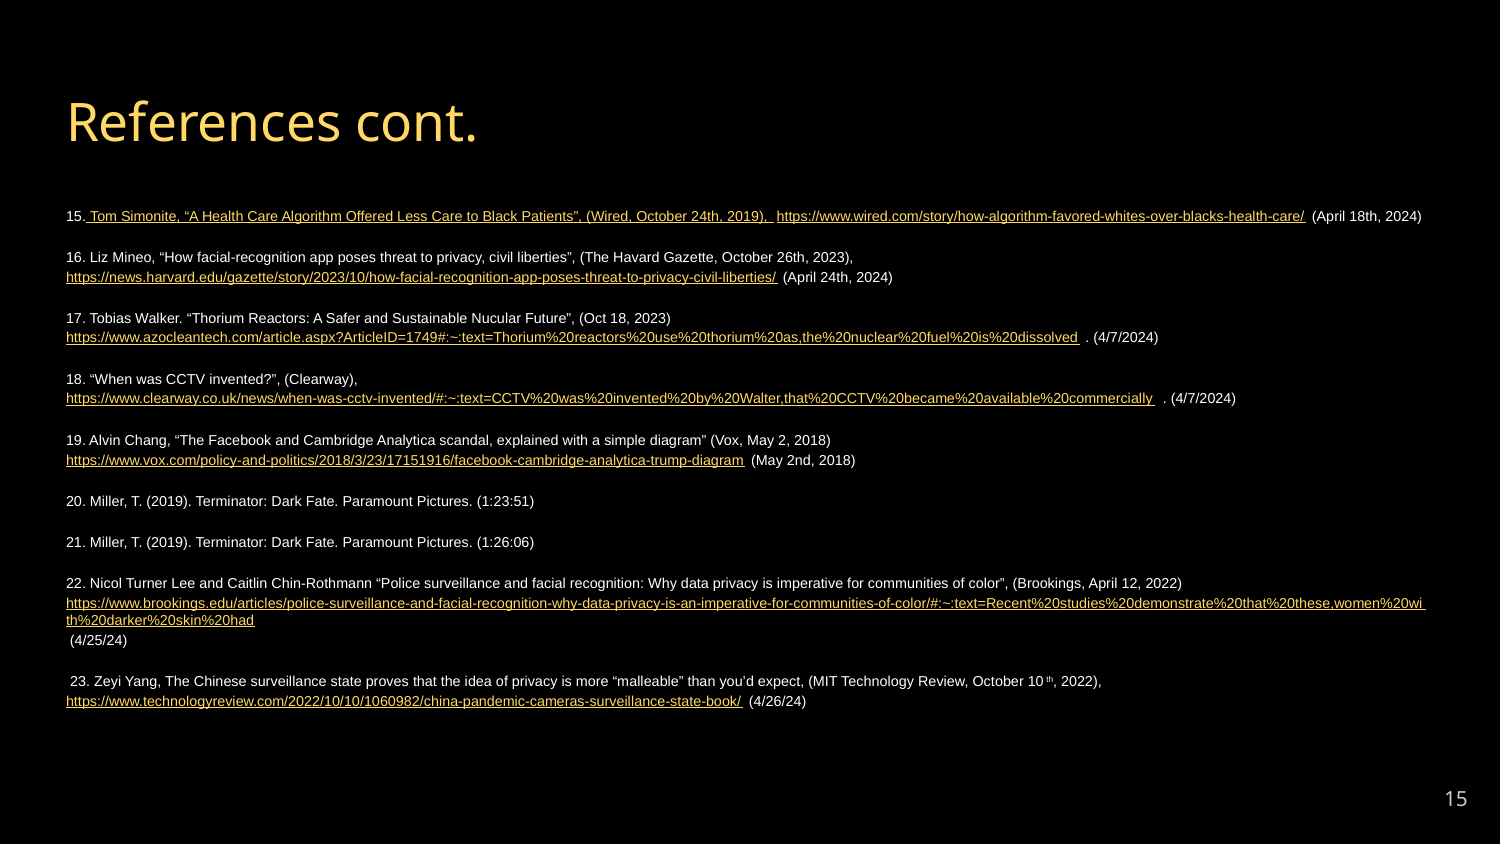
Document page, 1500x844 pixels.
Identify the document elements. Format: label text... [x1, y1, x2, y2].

list 15. Tom Simonite, “A Health Care Algorithm Offered Less Care to Black Patients”, (Wired, October 24th, 2019), https://www.wired.com/story/how-algorithm-favored-whites-over-blacks-health-care/ (April 18th, 2024) 16. Liz Mineo, “How facial-recognition app poses threat to privacy, civil liberties”, (The Havard Gazette, October 26th, 2023), https://news.harvard.edu/gazette/story/2023/10/how-facial-recognition-app-poses-threat-to-privacy-civil-liberties/ (April 24th, 2024)th 17. Tobias Walker. “Thorium Reactors: A Safer and Sustainable Nucular Future”, (Oct 18, 2023) https://www.azocleantech.com/article.aspx?ArticleID=1749#:~:text=Thorium%20reactors%20use%20thorium%20as,the%20nuclear%20fuel%20is%20dissolved. (4/7/2024) 18. “When was CCTV invented?”, (Clearway), https://www.clearway.co.uk/news/when-was-cctv-invented/#:~:text=CCTV%20was%20invented%20by%20Walter,that%20CCTV%20became%20available%20commercially. (4/7/2024) 19. Alvin Chang, “The Facebook and Cambridge Analytica scandal, explained with a simple diagram” (Vox, May 2, 2018) https://www.vox.com/policy-and-politics/2018/3/23/17151916/facebook-cambridge-analytica-trump-diagram (May 2nd, 2018) 20. Miller, T. (2019). Terminator: Dark Fate. Paramount Pictures. (1:23:51) 21. Miller, T. (2019). Terminator: Dark Fate. Paramount Pictures. (1:26:06) 22. Nicol Turner Lee and Caitlin Chin-Rothmann “Police surveillance and facial recognition: Why data privacy is imperative for communities of color”, (Brookings, April 12, 2022) https://www.brookings.edu/articles/police-surveillance-and-facial-recognition-why-data-privacy-is-an-imperative-for-communities-of-color/#:~:text=Recent%20studies%20demonstrate%20that%20these,women%20with%20darker%20skin%20had (4/25/24) ,23. Zeyi Yang, The Chinese surveillance state proves that the idea of privacy is more “malleable” than you’d expect, (MIT Technology Review, October 10th, 2022), https://www.technologyreview.com/2022/10/10/1060982/china-pandemic-cameras-surveillance-state-book/ (4/26/24) , [51, 189, 1449, 750]
slide_number 15 [1392, 767, 1483, 833]
title References cont. [51, 72, 1449, 167]
